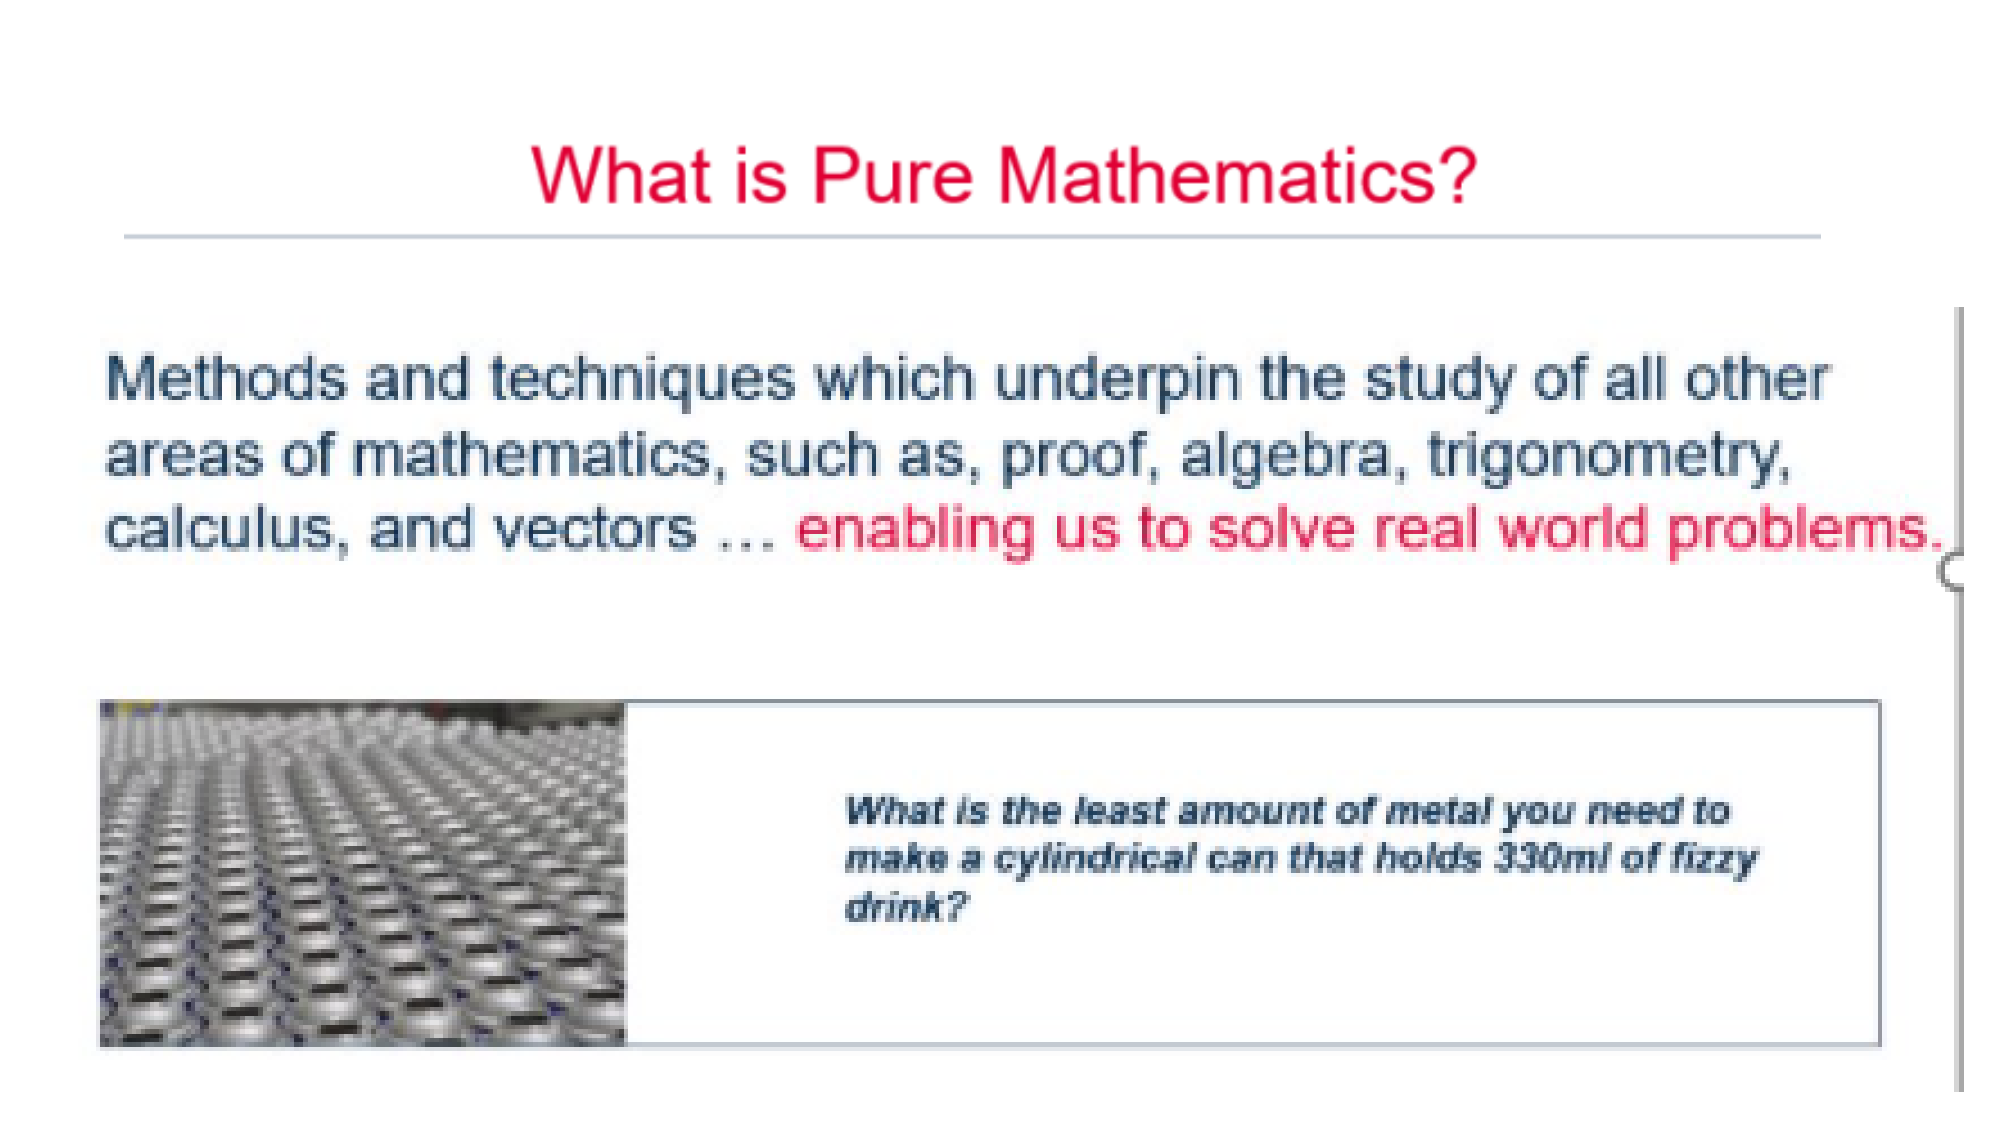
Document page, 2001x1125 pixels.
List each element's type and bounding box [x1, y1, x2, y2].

picture [0, 119, 1965, 1092]
